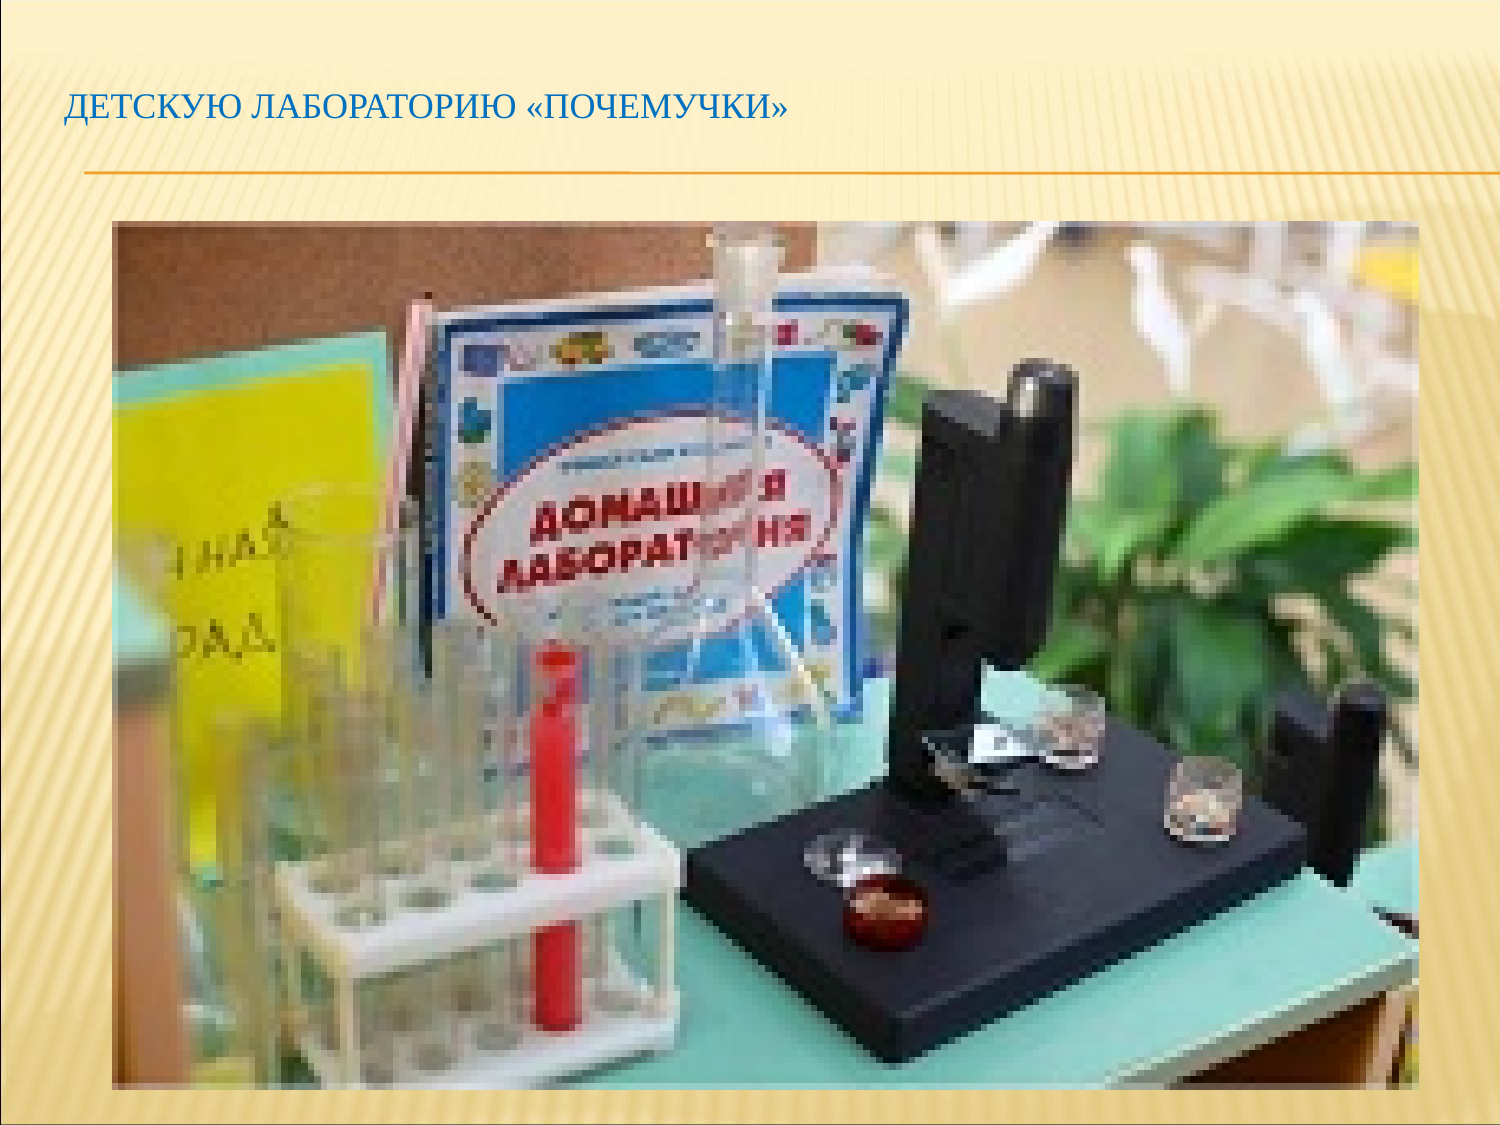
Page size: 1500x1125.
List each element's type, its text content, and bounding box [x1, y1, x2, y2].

title Детскую лабораторию «Почемучки» [49, 75, 1475, 213]
picture [0, 0, 1500, 1125]
